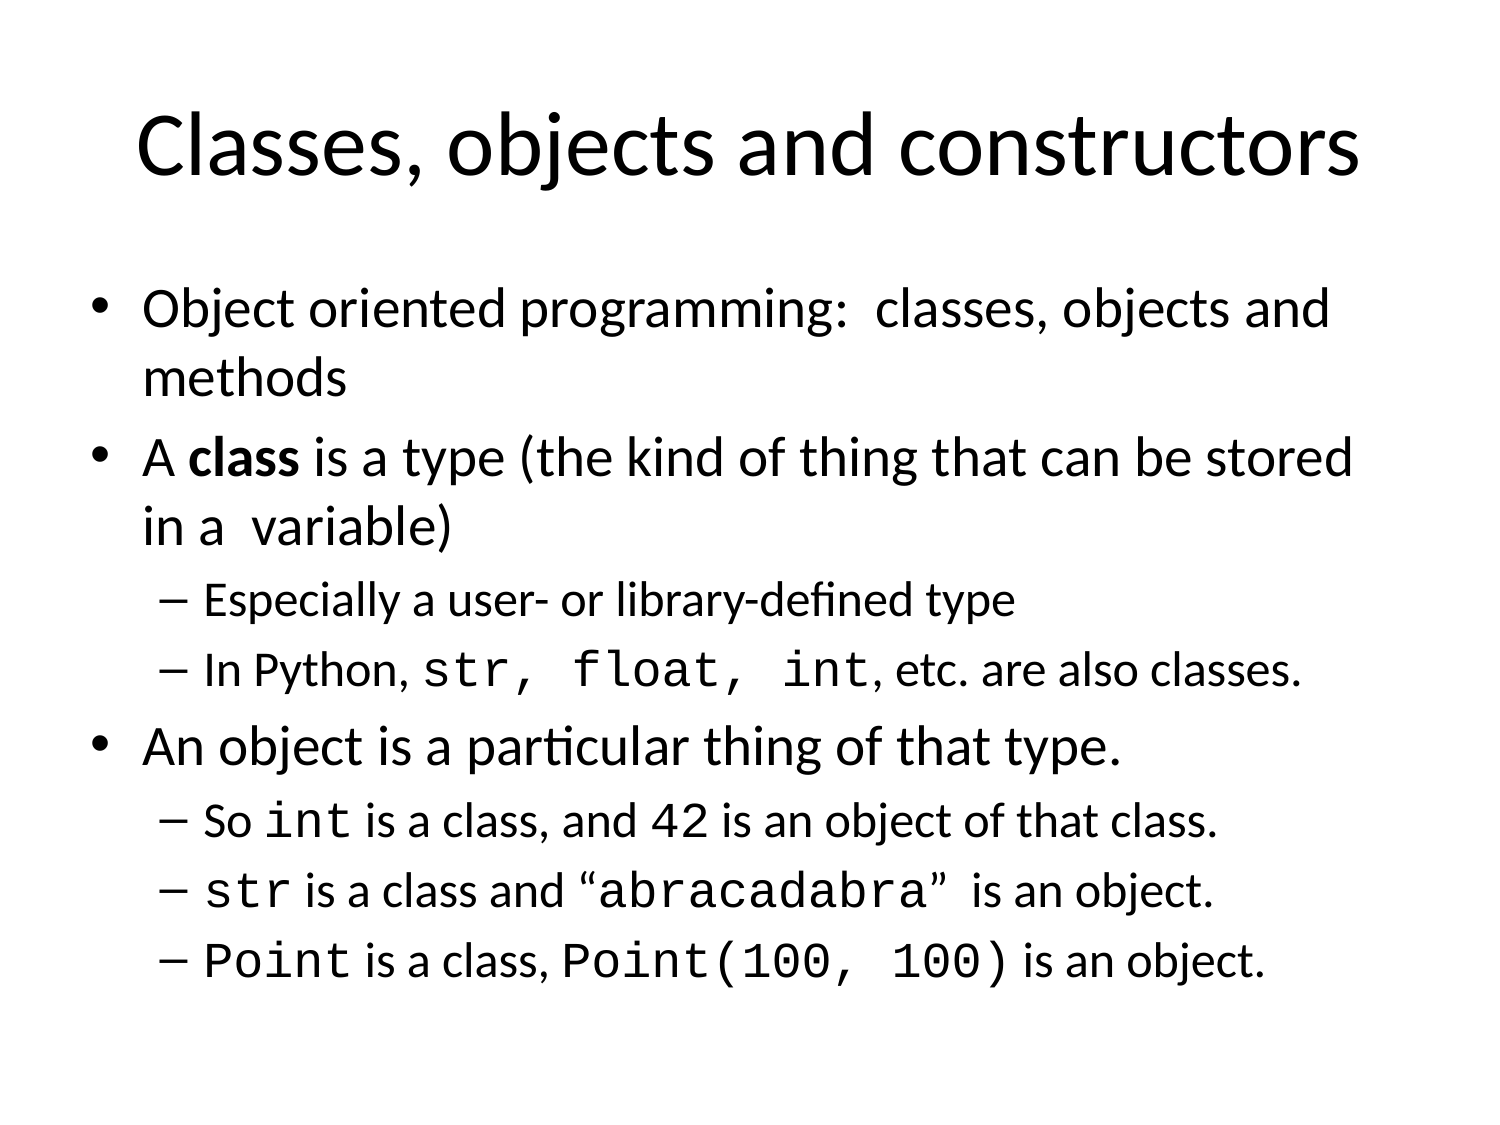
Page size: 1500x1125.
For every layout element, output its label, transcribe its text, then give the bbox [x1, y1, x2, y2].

title Classes, objects and constructors [75, 45, 1425, 233]
list Object oriented programming: classes, objects and methods A class is a type (the kind of thing that can be stored in a variable) Especially a user- or library-defined type In Python, str, float, int, etc. are also classes. An object is a particular thing of that type. So int is a class, and 42 is an object of that class. str is a class and “abracadabra” is an object. Point is a class, Point(100, 100) is an object. [75, 262, 1425, 1005]
